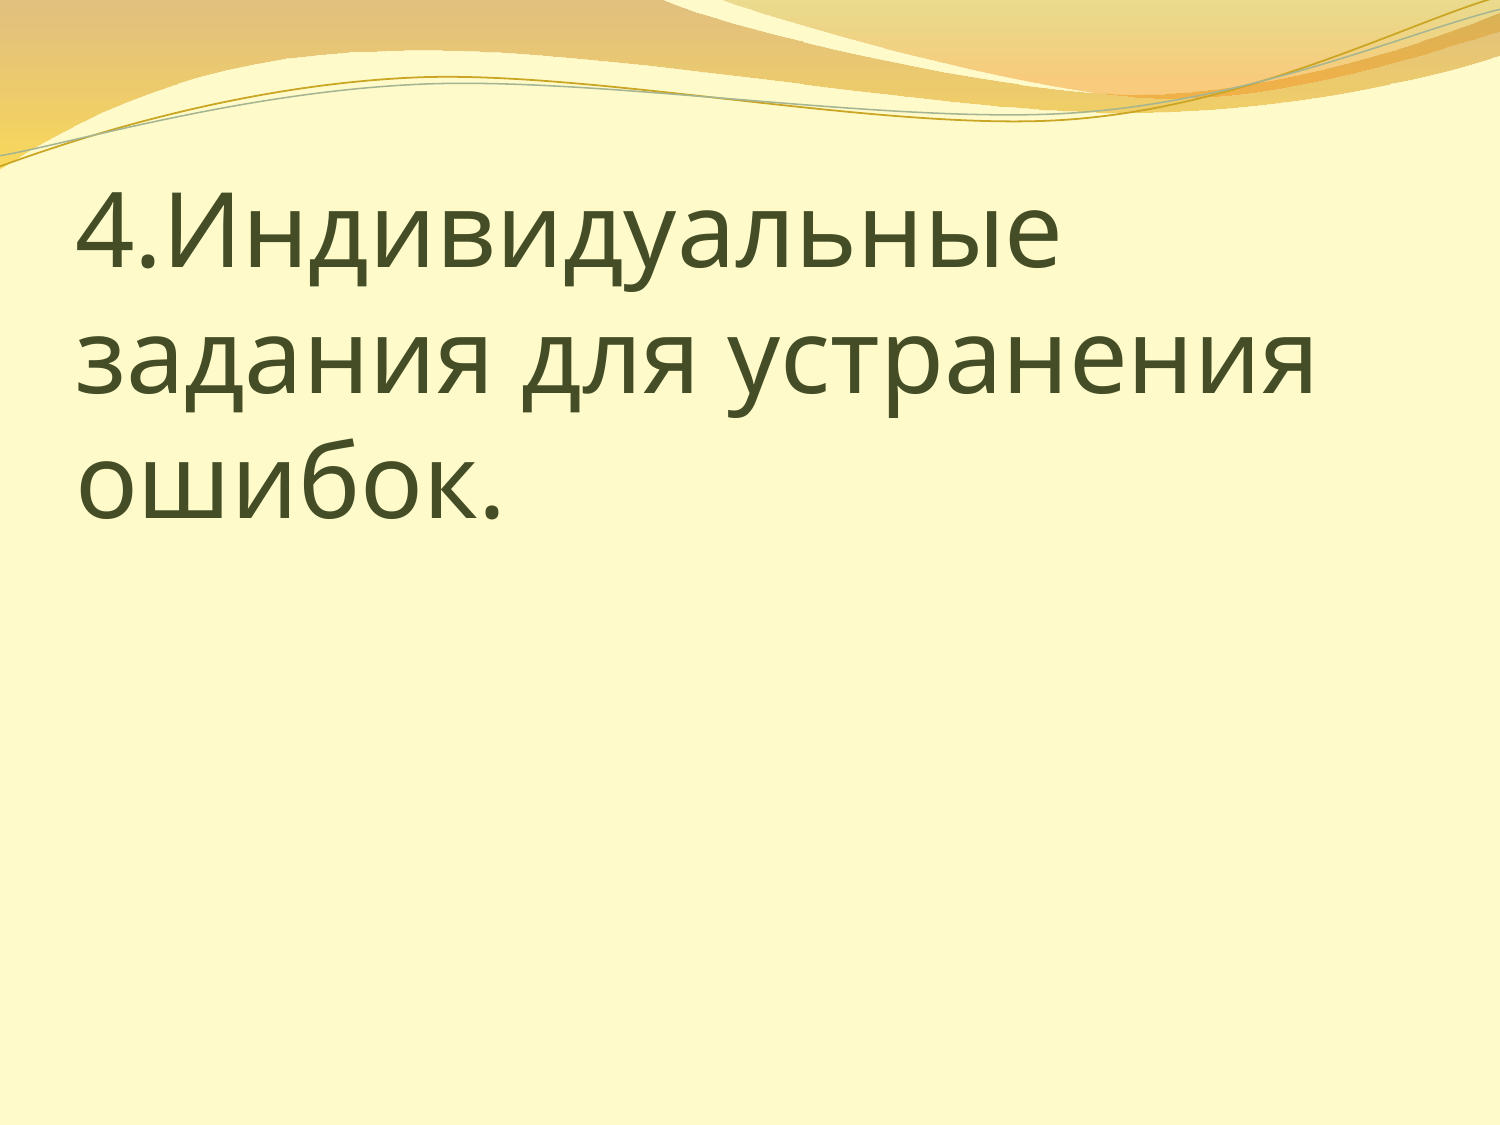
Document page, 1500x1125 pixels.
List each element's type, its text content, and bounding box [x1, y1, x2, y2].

title 4.Индивидуальные задания для устранения ошибок. [75, 115, 1438, 539]
